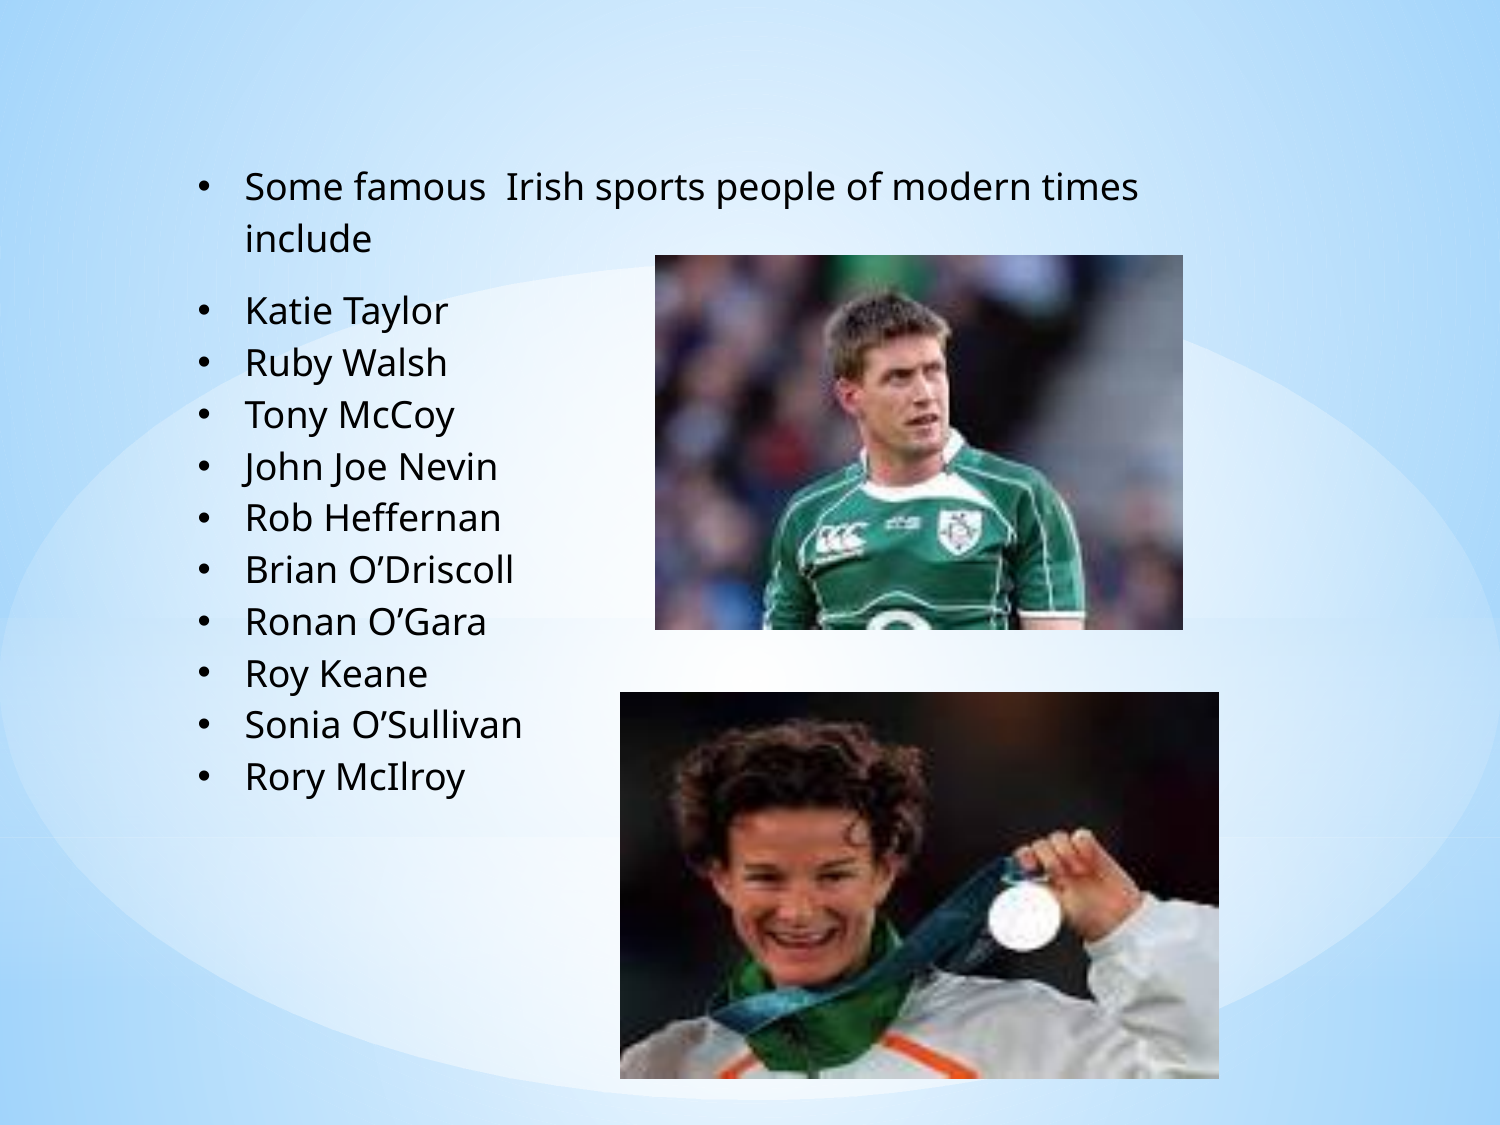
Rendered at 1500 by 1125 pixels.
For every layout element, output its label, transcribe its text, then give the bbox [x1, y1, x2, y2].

text_box Some famous Irish sports people of modern times include Katie Taylor Ruby Walsh Tony McCoy John Joe Nevin Rob Heffernan Brian O’Driscoll Ronan O’Gara Roy Keane Sonia O’Sullivan Rory McIlroy [182, 149, 1176, 806]
picture [655, 255, 1184, 630]
picture [619, 692, 1219, 1079]
